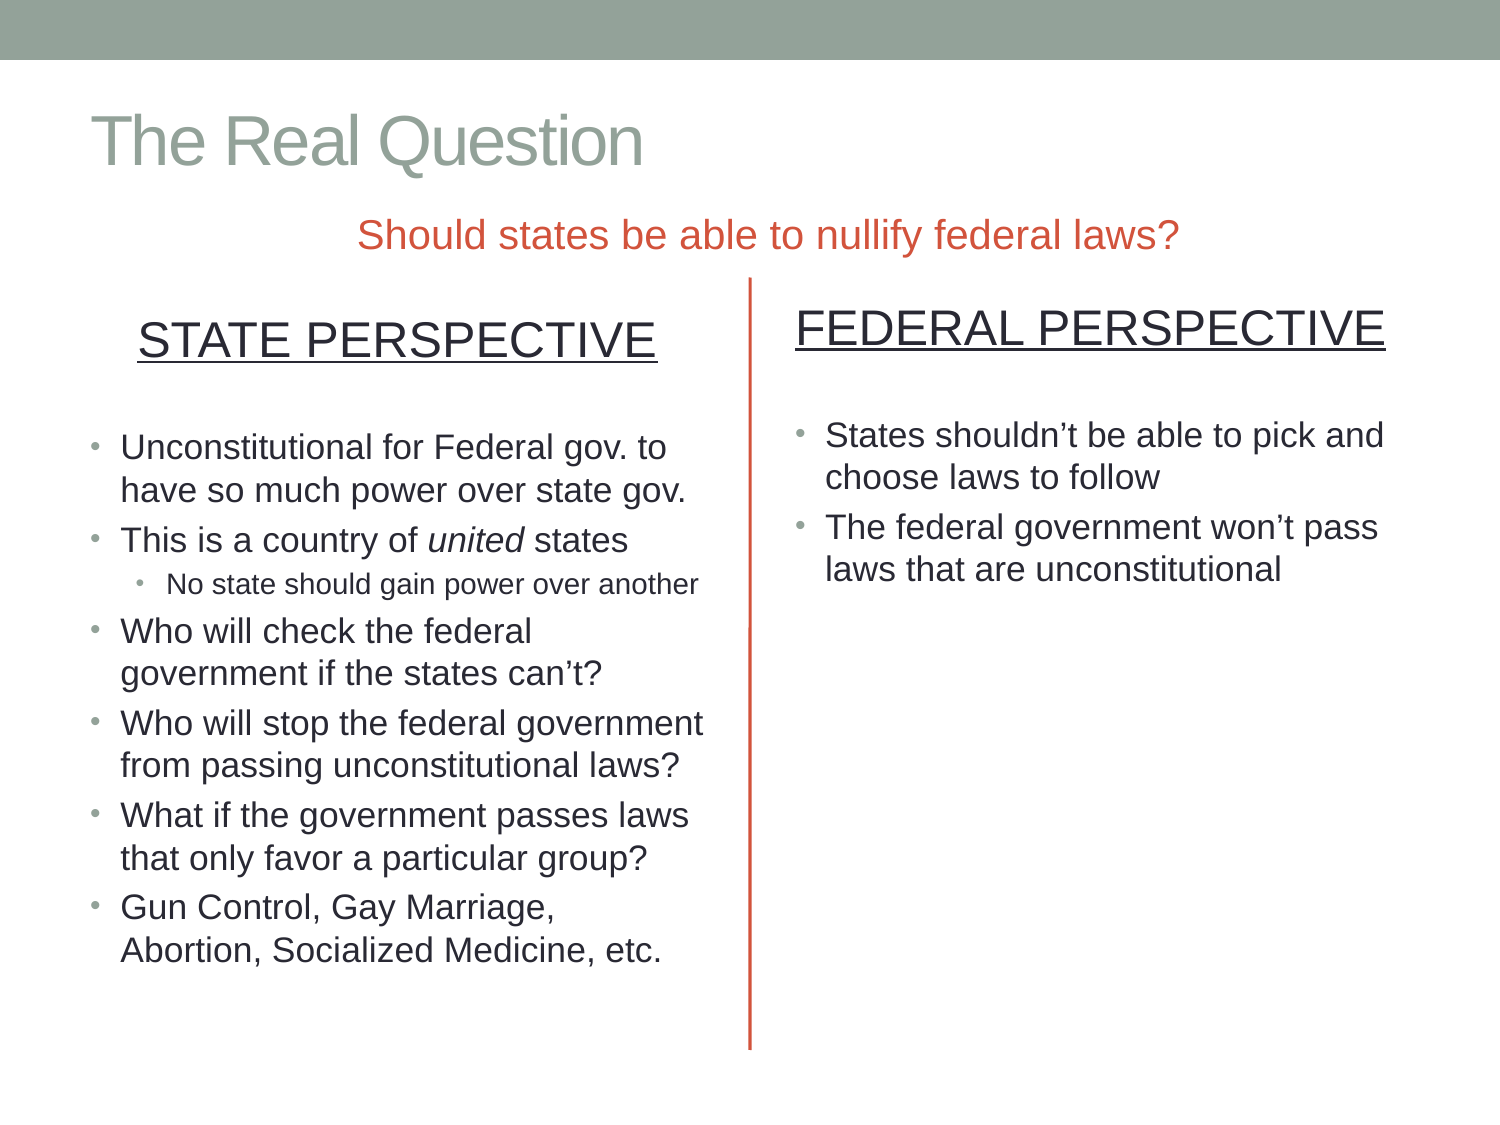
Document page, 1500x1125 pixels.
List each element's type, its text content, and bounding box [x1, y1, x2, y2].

title The Real Question [75, 87, 1425, 188]
list STATE PERSPECTIVE Unconstitutional for Federal gov. to have so much power over state gov. This is a country of united states No state should gain power over another Who will check the federal government if the states can’t? Who will stop the federal government from passing unconstitutional laws? What if the government passes laws that only favor a particular group? Gun Control, Gay Marriage, Abortion, Socialized Medicine, etc. [75, 299, 720, 1049]
list Should states be able to nullify federal laws? [75, 200, 1463, 305]
list FEDERAL PERSPECTIVE States shouldn’t be able to pick and choose laws to follow The federal government won’t pass laws that are unconstitutional [780, 287, 1425, 1049]
